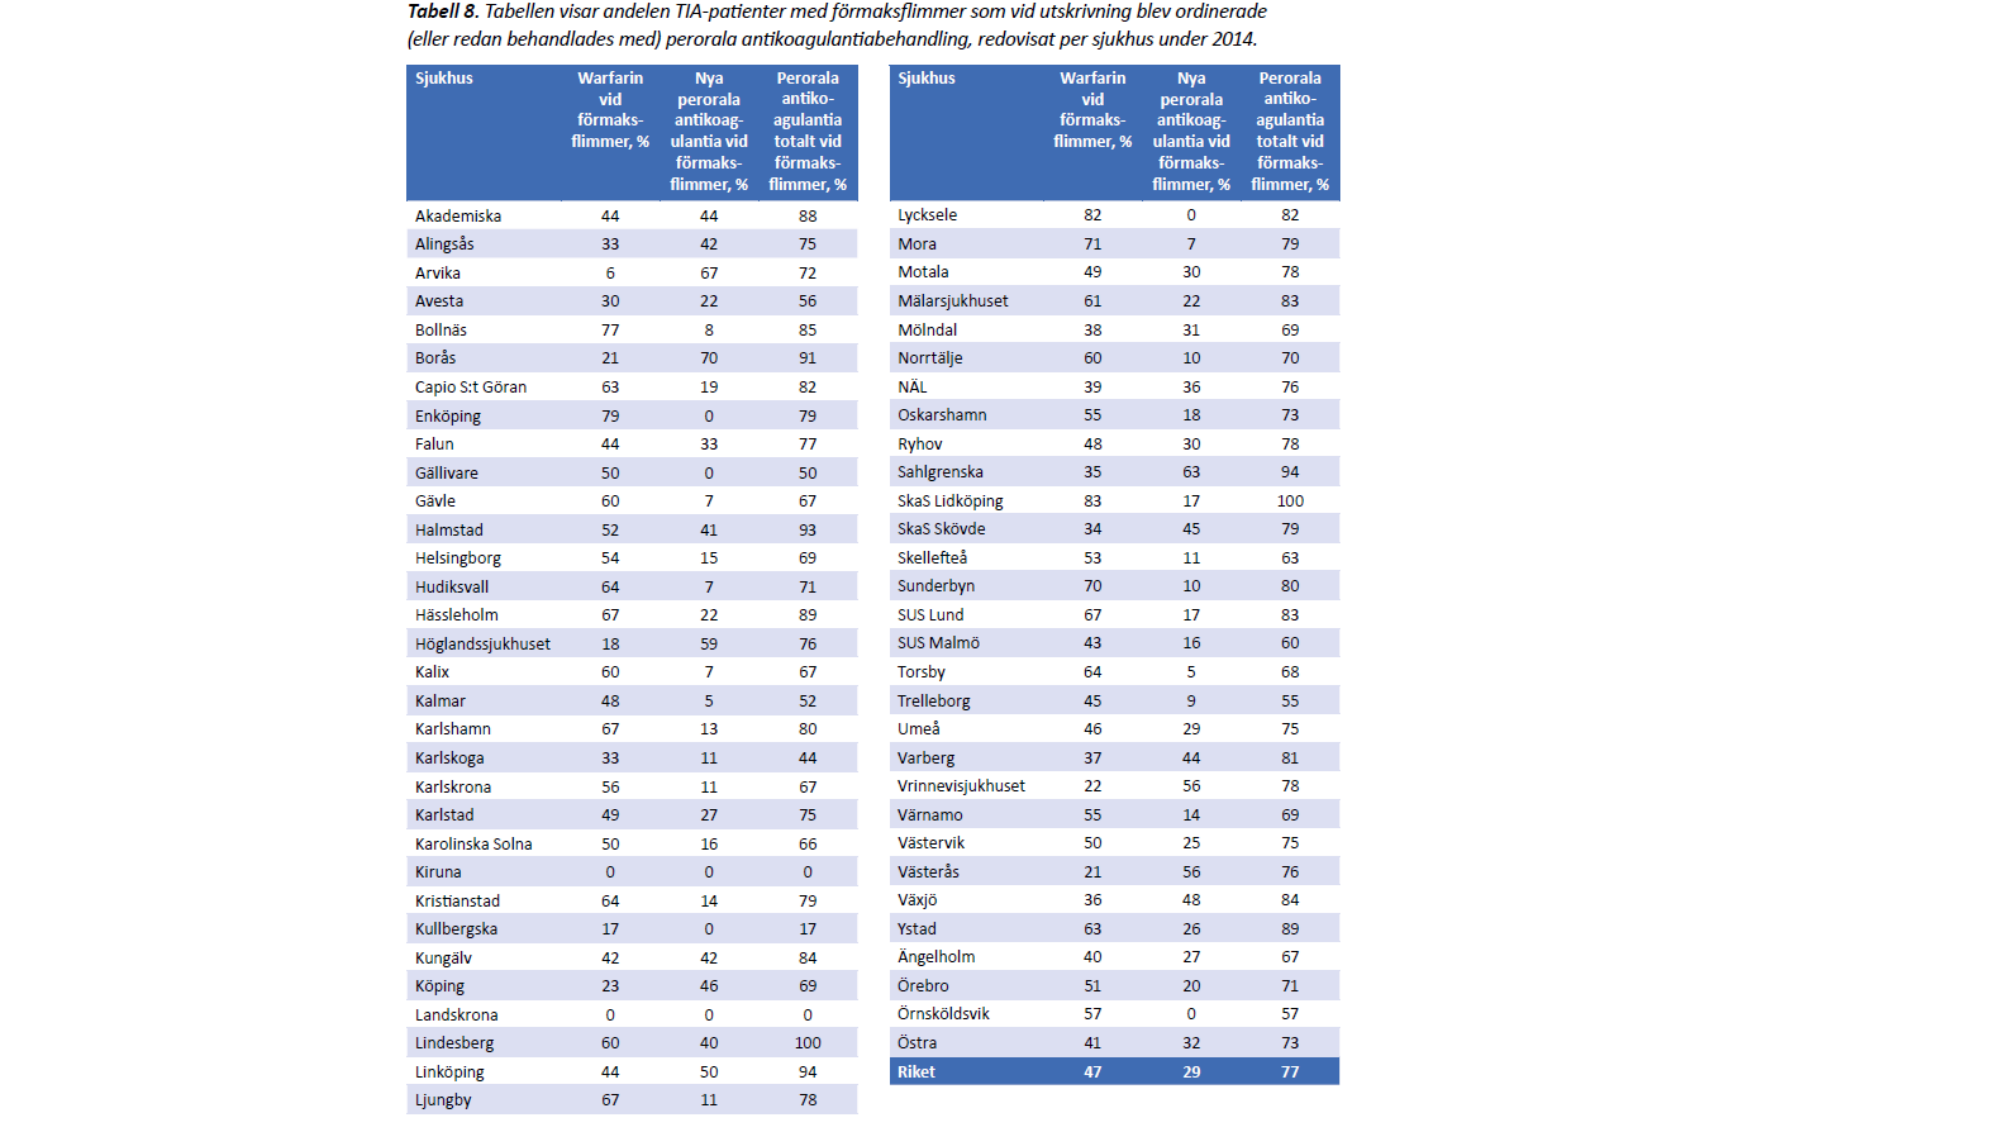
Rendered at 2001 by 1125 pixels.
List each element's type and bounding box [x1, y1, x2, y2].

picture [390, 0, 1341, 1121]
